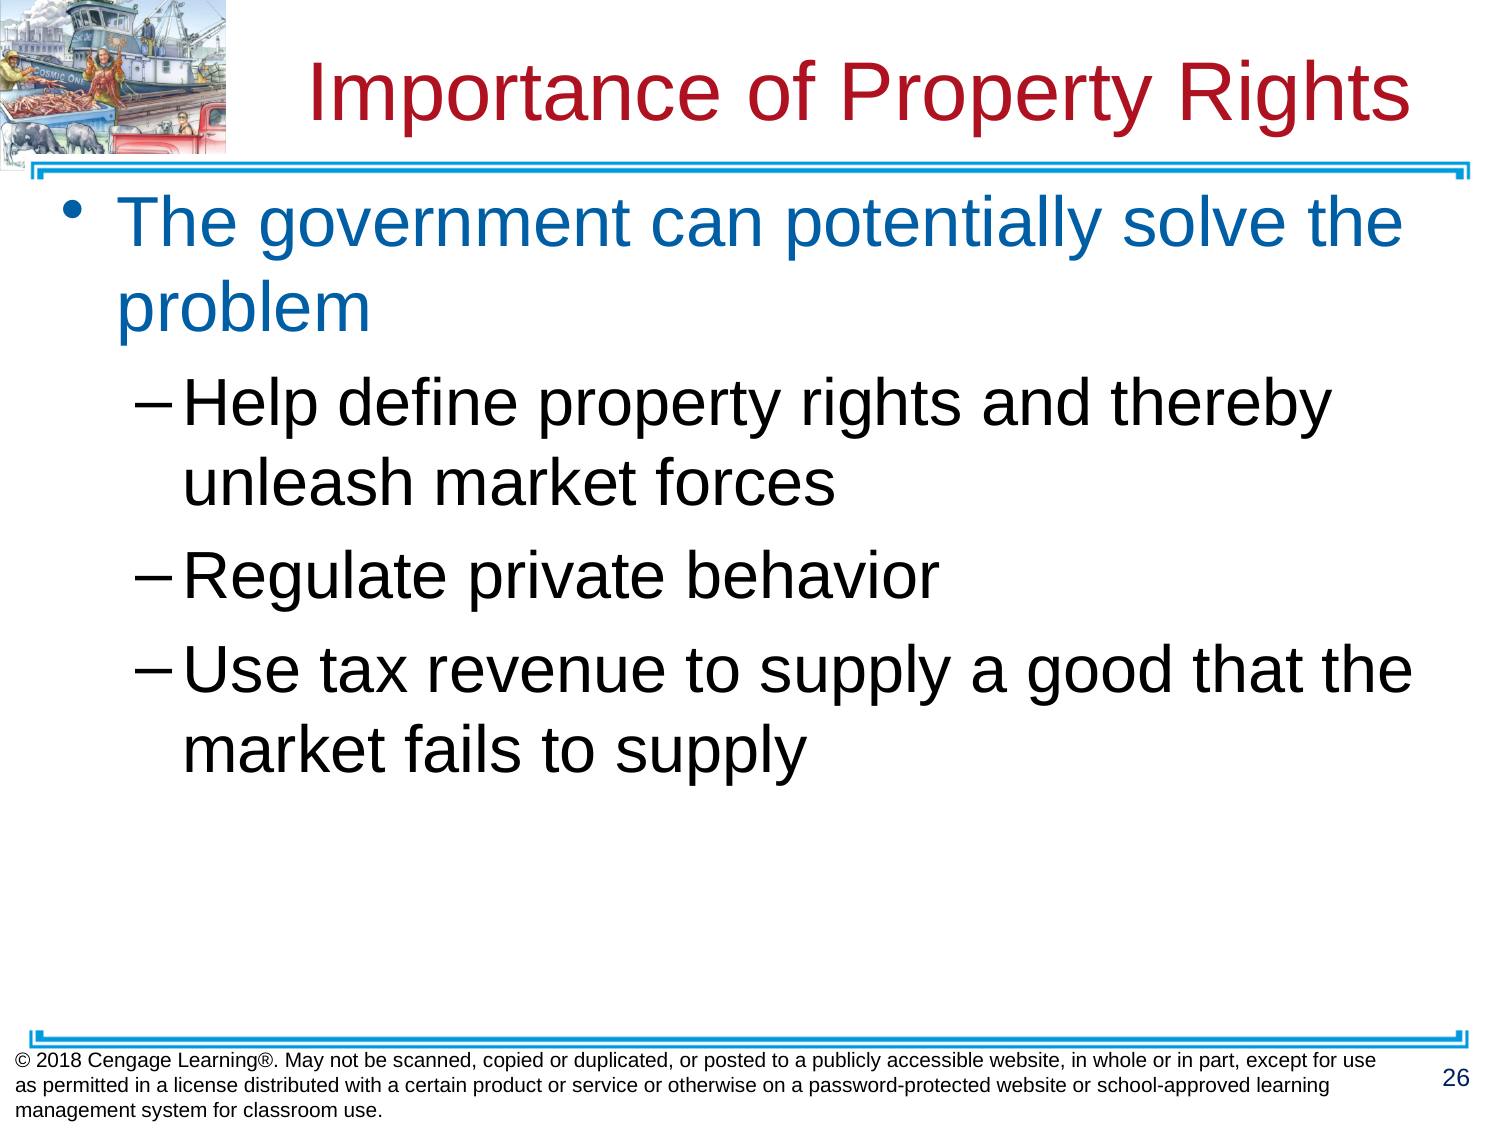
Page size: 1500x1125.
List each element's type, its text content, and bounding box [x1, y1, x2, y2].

list The government can potentially solve the problem Help define property rights and thereby unleash market forces Regulate private behavior Use tax revenue to supply a good that the market fails to supply [45, 168, 1455, 1055]
slide_number 26 [1412, 1052, 1500, 1117]
picture [0, 0, 1475, 186]
picture [25, 1024, 45, 1043]
picture [1455, 1024, 1475, 1053]
title Importance of Property Rights [219, 16, 1500, 158]
footer © 2018 Cengage Learning®. May not be scanned, copied or duplicated, or posted to a publicly accessible website, in whole or in part, except for use as permitted in a license distributed with a certain product or service or otherwise on a password-protected website or school-approved learning management system for classroom use. [0, 1043, 1412, 1125]
